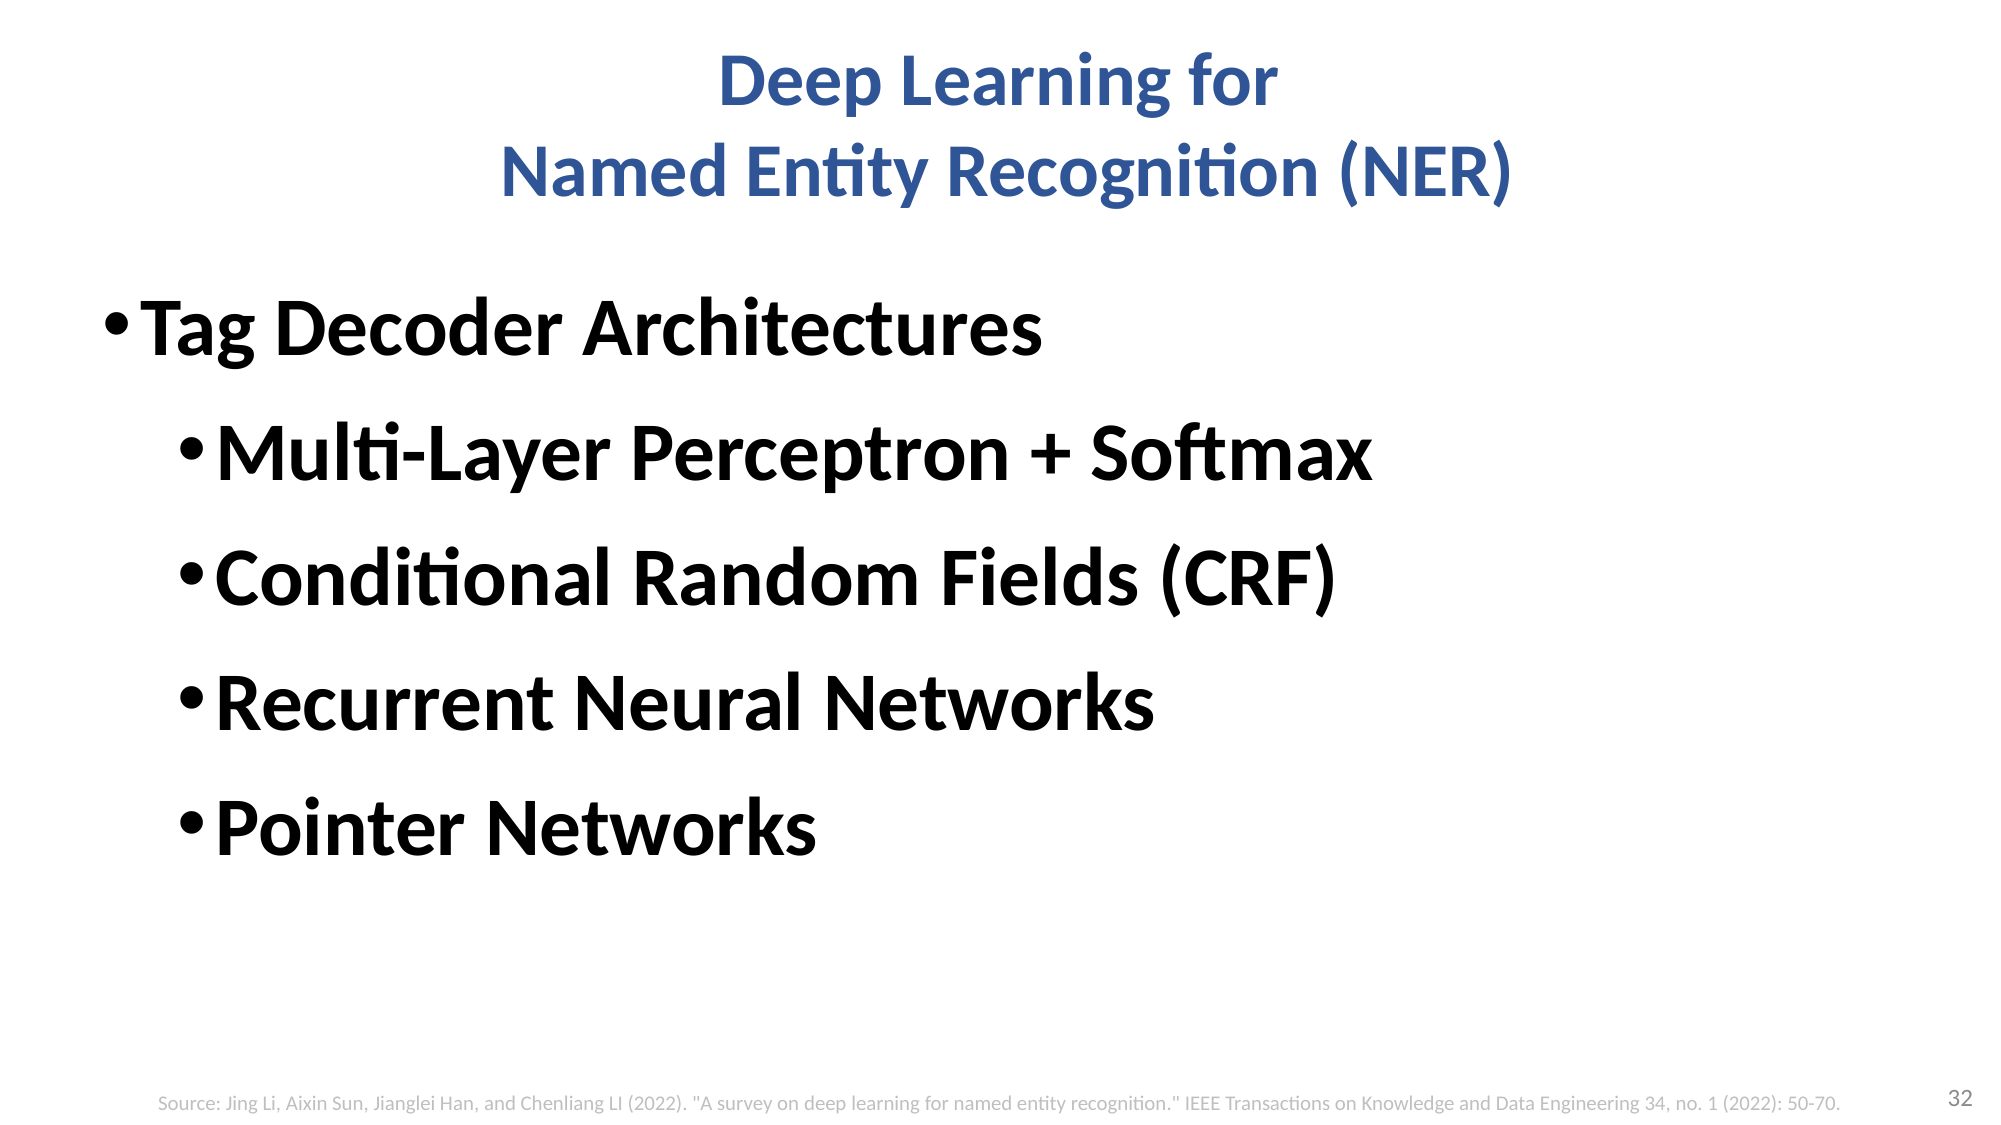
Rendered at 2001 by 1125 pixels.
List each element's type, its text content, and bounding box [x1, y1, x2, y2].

slide_number 32 [1830, 1076, 1989, 1116]
title Deep Learning for Named Entity Recognition (NER) [87, 22, 1929, 220]
list Tag Decoder Architectures Multi-Layer Perceptron + Softmax Conditional Random Fields (CRF) Recurrent Neural Networks Pointer Networks [87, 264, 1929, 1043]
text_box Source: Jing Li, Aixin Sun, Jianglei Han, and Chenliang LI (2022). "A survey on deep learning for named entity recognition." IEEE Transactions on Knowledge and Data Engineering 34, no. 1 (2022): 50-70. [124, 1082, 1876, 1122]
